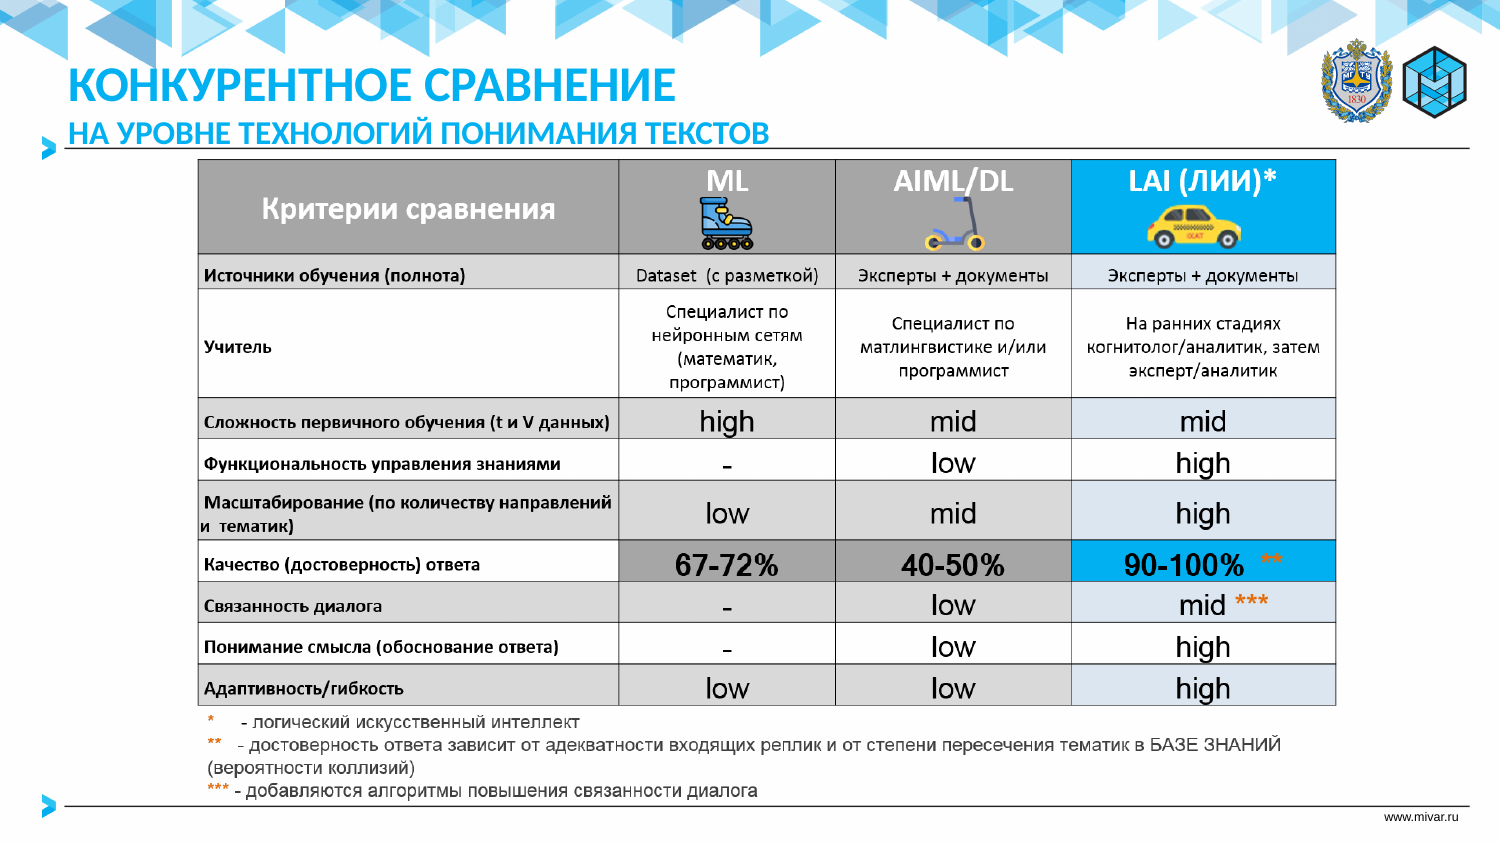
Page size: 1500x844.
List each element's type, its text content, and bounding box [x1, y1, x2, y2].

picture [0, 0, 1500, 844]
text_box КОНКУРЕНТНОЕ СРАВНЕНИЕ НА УРОВНЕ ТЕХНОЛОГИЙ ПОНИМАНИЯ ТЕКСТОВ [53, 43, 1329, 166]
